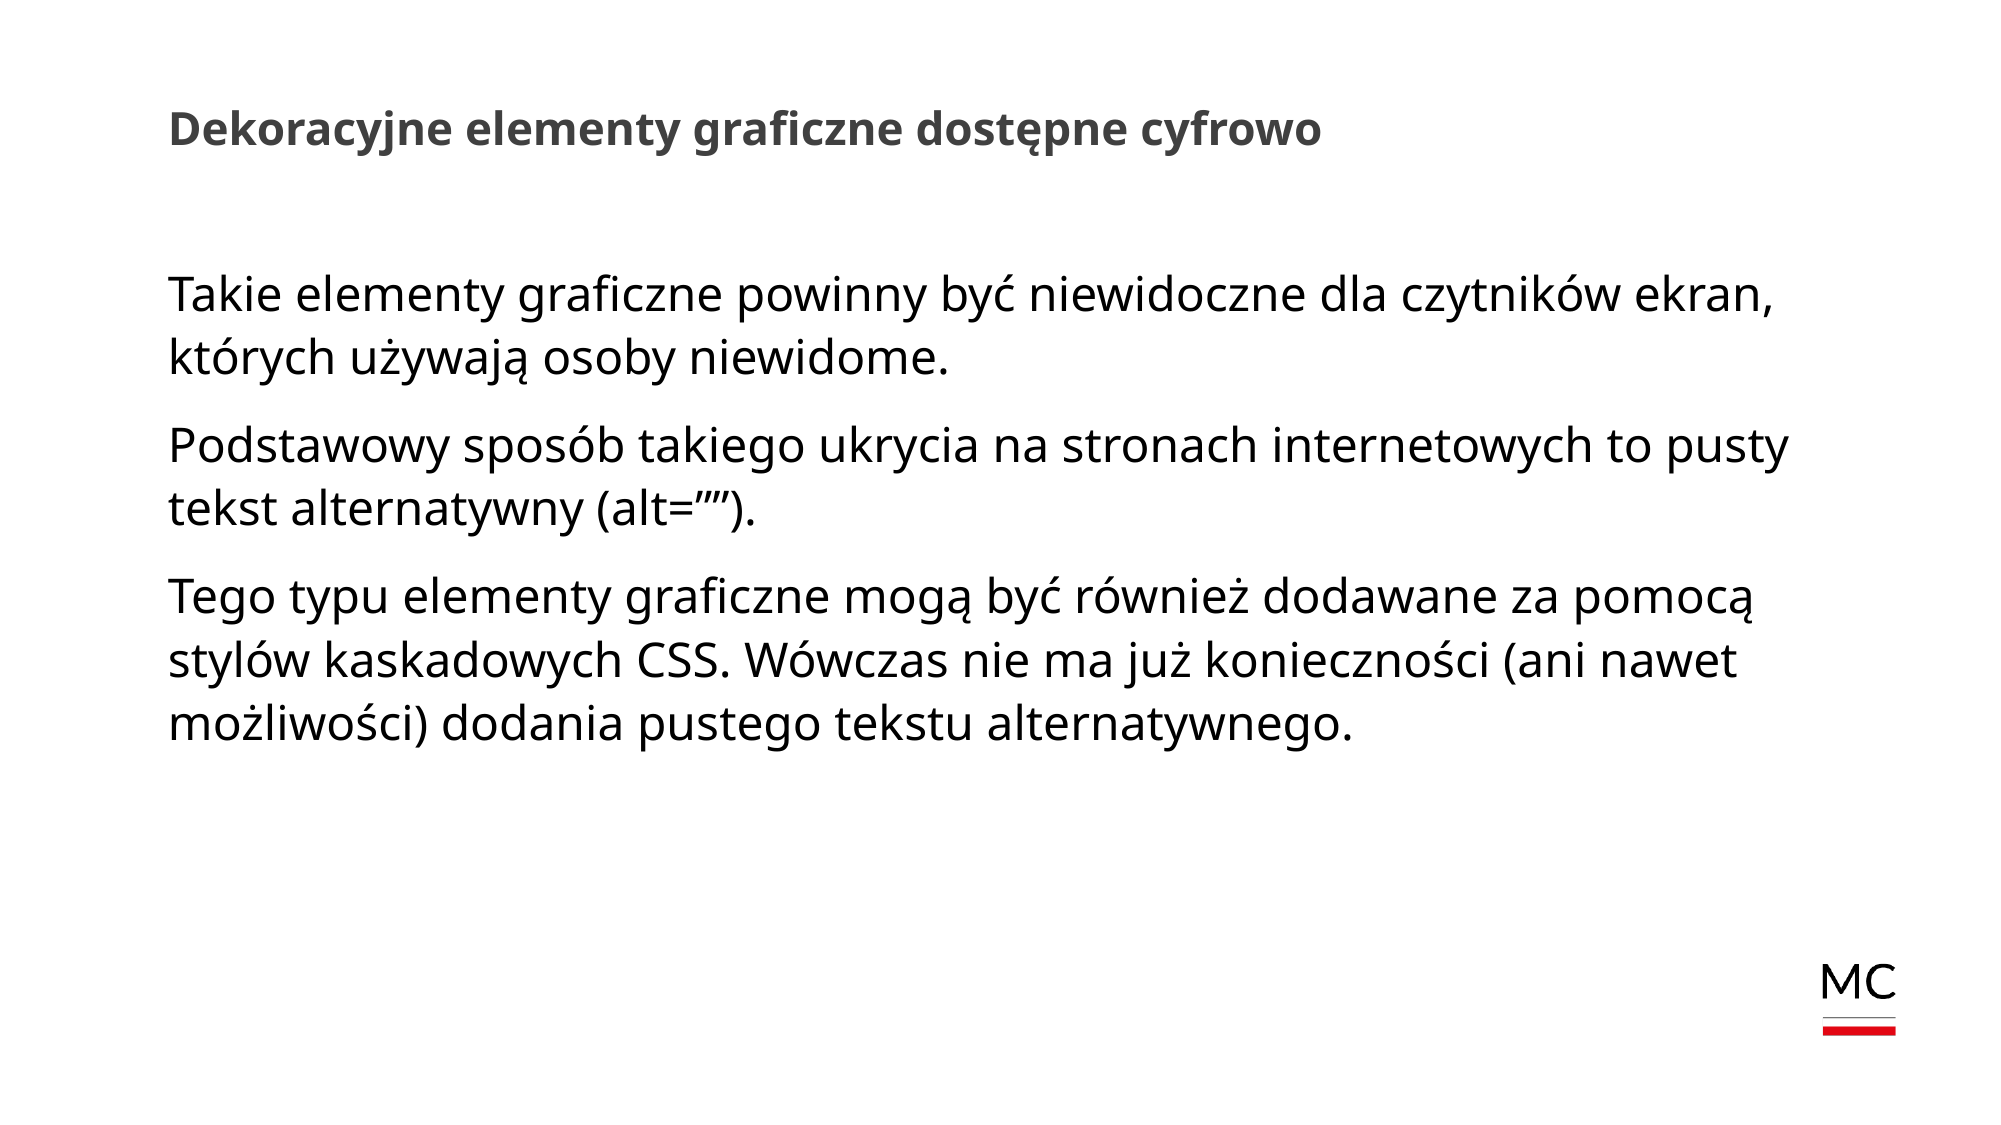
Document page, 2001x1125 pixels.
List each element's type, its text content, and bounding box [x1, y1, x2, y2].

picture [1730, 870, 1988, 1125]
text_box Takie elementy graficzne powinny być niewidoczne dla czytników ekran, których używają osoby niewidome. Podstawowy sposób takiego ukrycia na stronach internetowych to pusty tekst alternatywny (alt=””). Tego typu elementy graficzne mogą być również dodawane za pomocą stylów kaskadowych CSS. Wówczas nie ma już konieczności (ani nawet możliwości) dodania pustego tekstu alternatywnego. [152, 250, 1886, 875]
title Dekoracyjne elementy graficzne dostępne cyfrowo [152, 98, 1886, 211]
